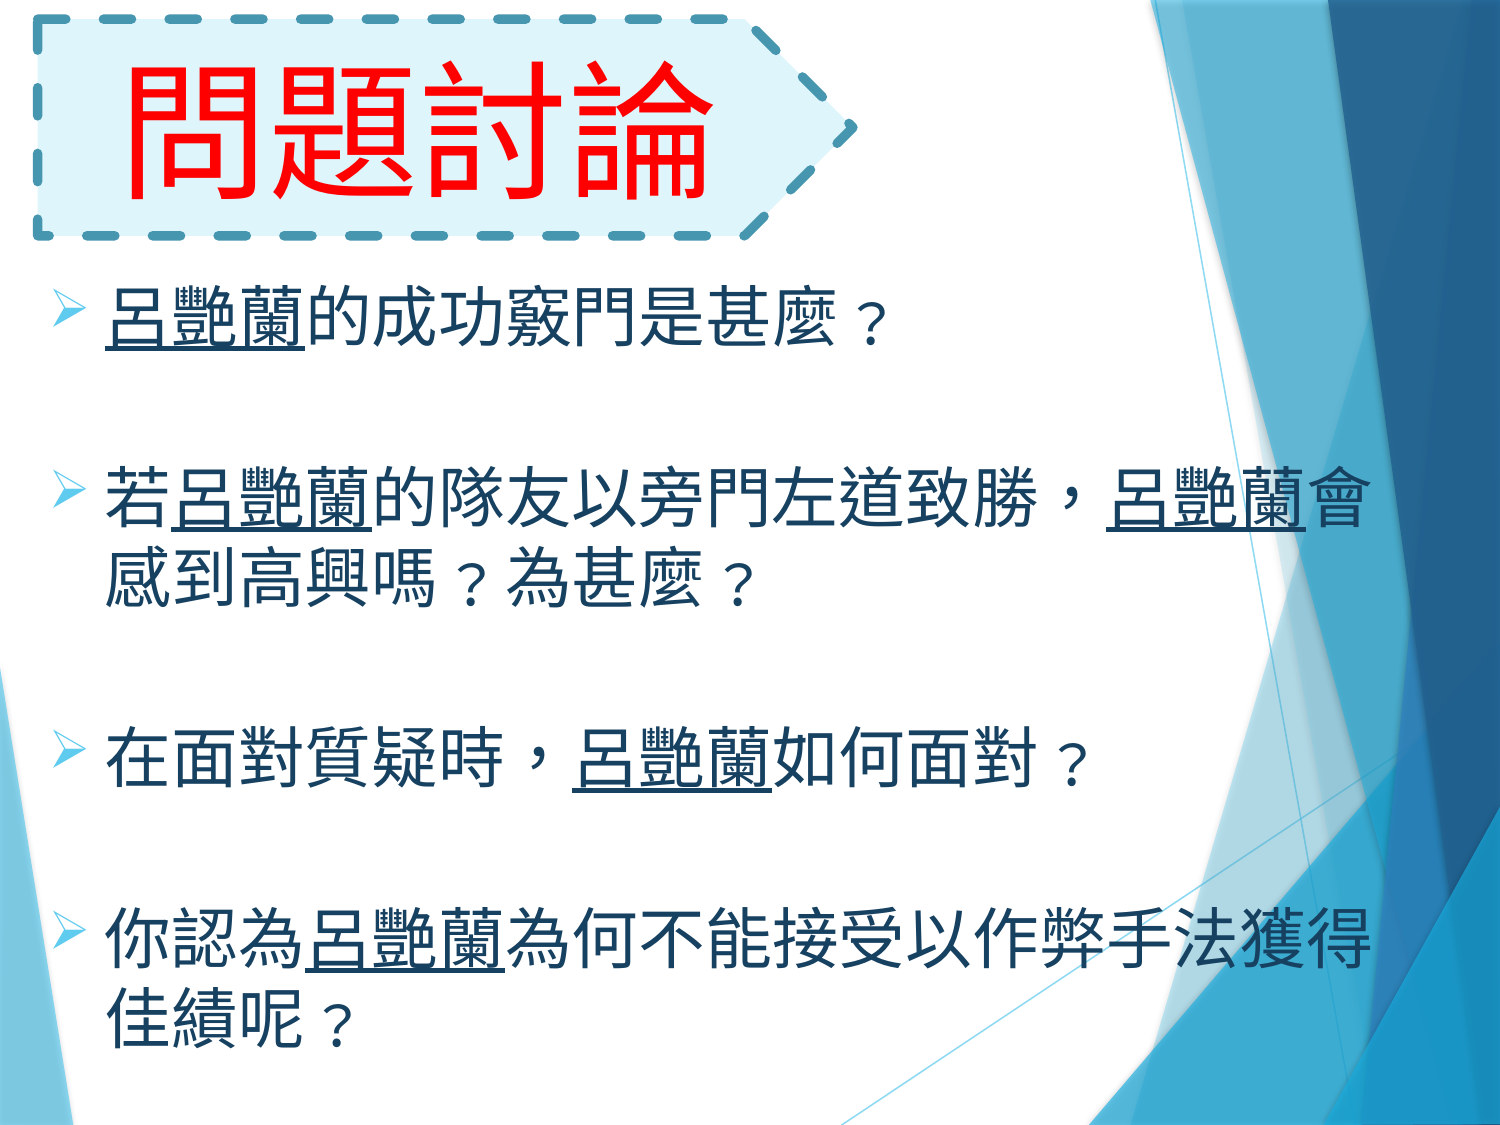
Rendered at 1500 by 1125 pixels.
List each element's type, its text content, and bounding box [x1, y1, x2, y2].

text_box 問題討論 [36, 17, 855, 238]
list 呂艷蘭的成功竅門是甚麼﹖ 若呂艷蘭的隊友以旁門左道致勝，呂艷蘭會感到高興嗎﹖為甚麼﹖ 在面對質疑時，呂艷蘭如何面對﹖ 你認為呂艷蘭為何不能接受以作弊手法獲得佳績呢﹖ [33, 267, 1408, 1125]
